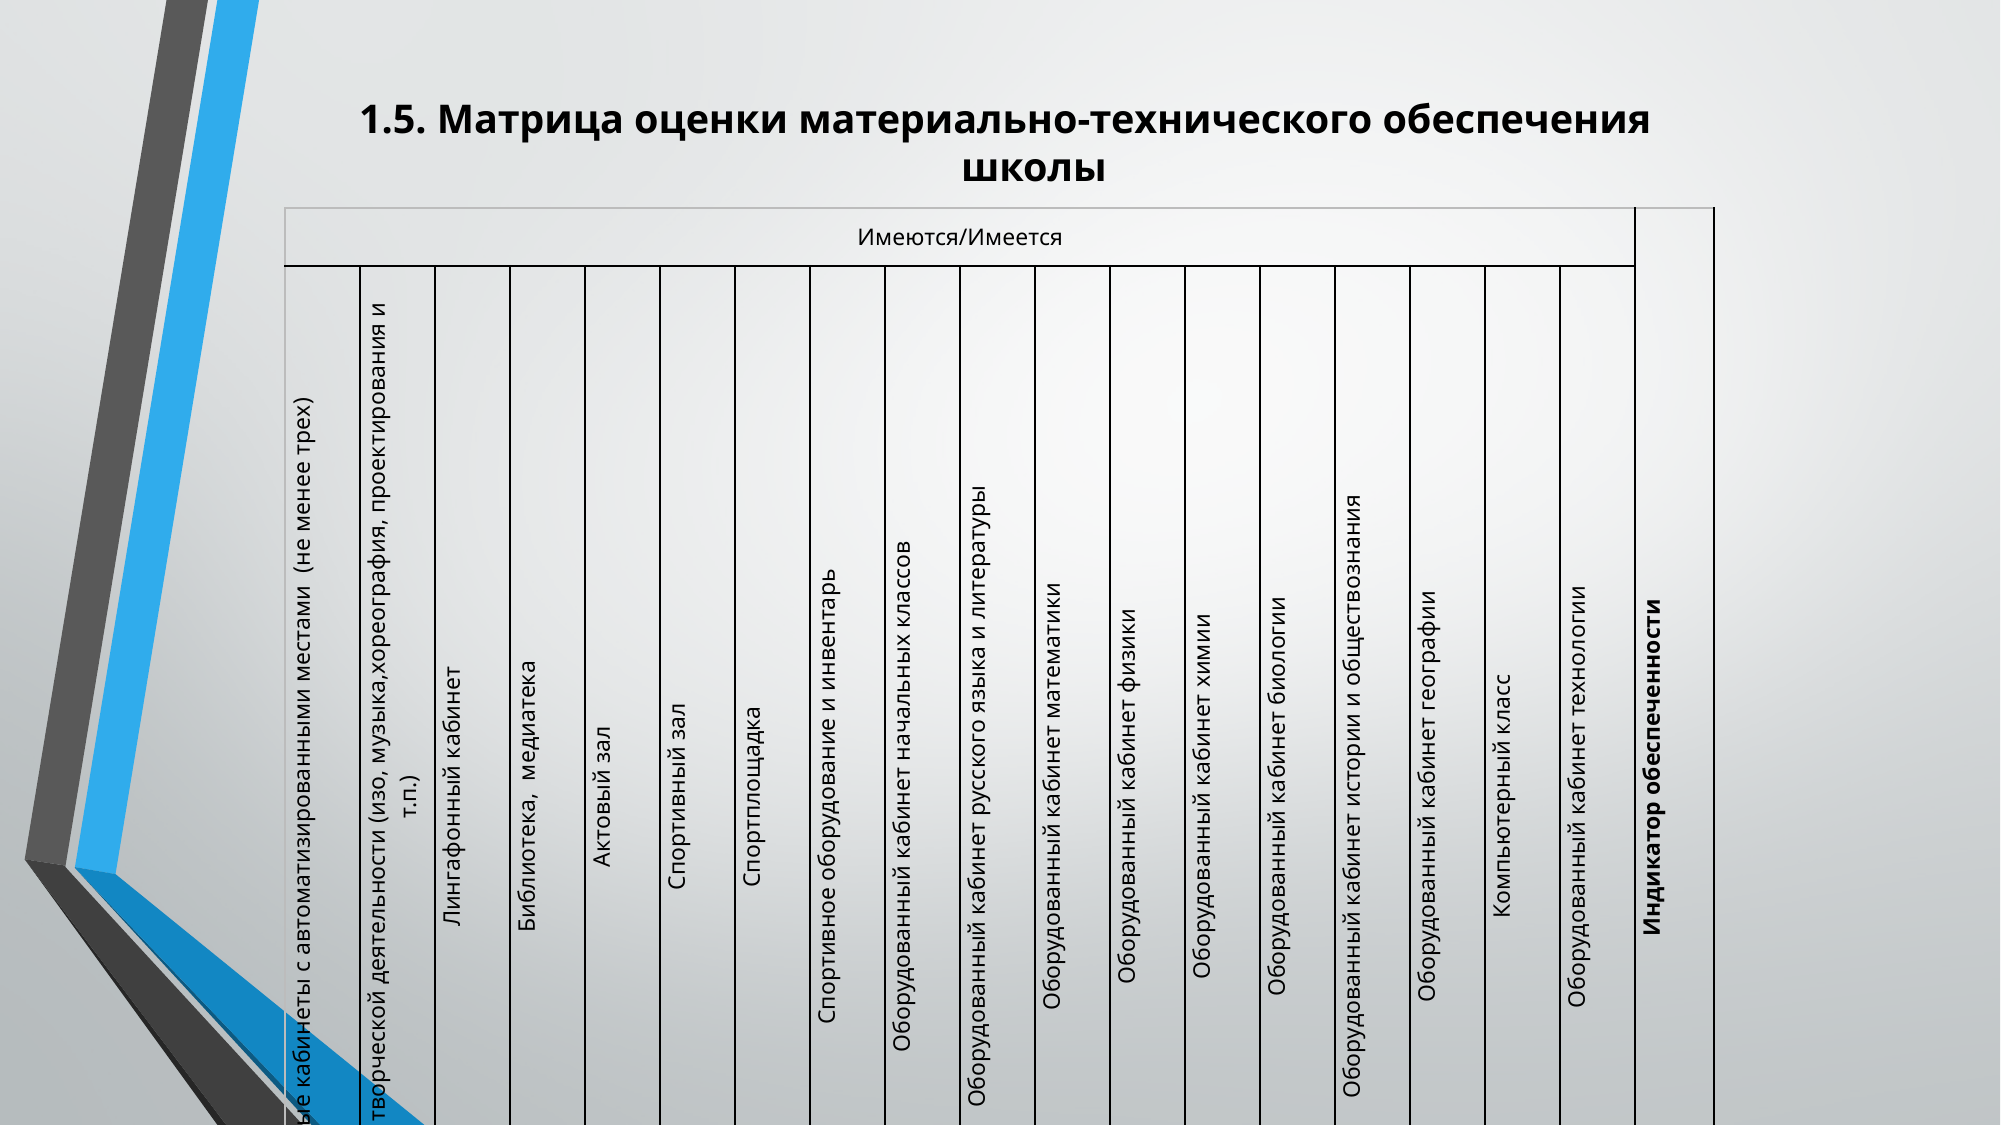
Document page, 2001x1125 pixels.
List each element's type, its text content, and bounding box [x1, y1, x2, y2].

table_cell Спортивный зал [661, 267, 734, 1125]
table_cell Спортивное оборудование и инвентарь [811, 267, 884, 1125]
table_cell Спортплощадка [736, 267, 809, 1125]
table_cell Оборудованный кабинет математики [1036, 267, 1109, 1125]
table_header Имеются/Имеется [286, 209, 1634, 265]
table_cell Оборудованный кабинет начальных классов [886, 267, 959, 1125]
title 1.5. Матрица оценки материально-технического обеспечения школы [279, 87, 1733, 197]
table_cell Кабинеты для творческой деятельности (изо, музыка,хореография, проектирования и т.п.) [361, 267, 434, 1125]
table_cell Оборудованный кабинет технологии [1561, 267, 1634, 1125]
table_cell Оборудованный кабинет русского языка и литературы [961, 267, 1034, 1125]
table_cell Актовый зал [586, 267, 659, 1125]
table_header Индикатор обеспеченности [1636, 209, 1713, 1125]
table_cell Оборудованный кабинет химии [1186, 267, 1259, 1125]
table_cell Оборудованный кабинет географии [1411, 267, 1484, 1125]
table_cell Библиотека, медиатека [511, 267, 584, 1125]
table_cell Оборудованный кабинет истории и обществознания [1336, 267, 1409, 1125]
table_cell Учебные кабинеты с автоматизированными местами (не менее трех) [286, 267, 359, 1125]
table_cell Оборудованный кабинет биологии [1261, 267, 1334, 1125]
table_cell Компьютерный класс [1486, 267, 1559, 1125]
table_cell Лингафонный кабинет [436, 267, 509, 1125]
table_cell Оборудованный кабинет физики [1111, 267, 1184, 1125]
